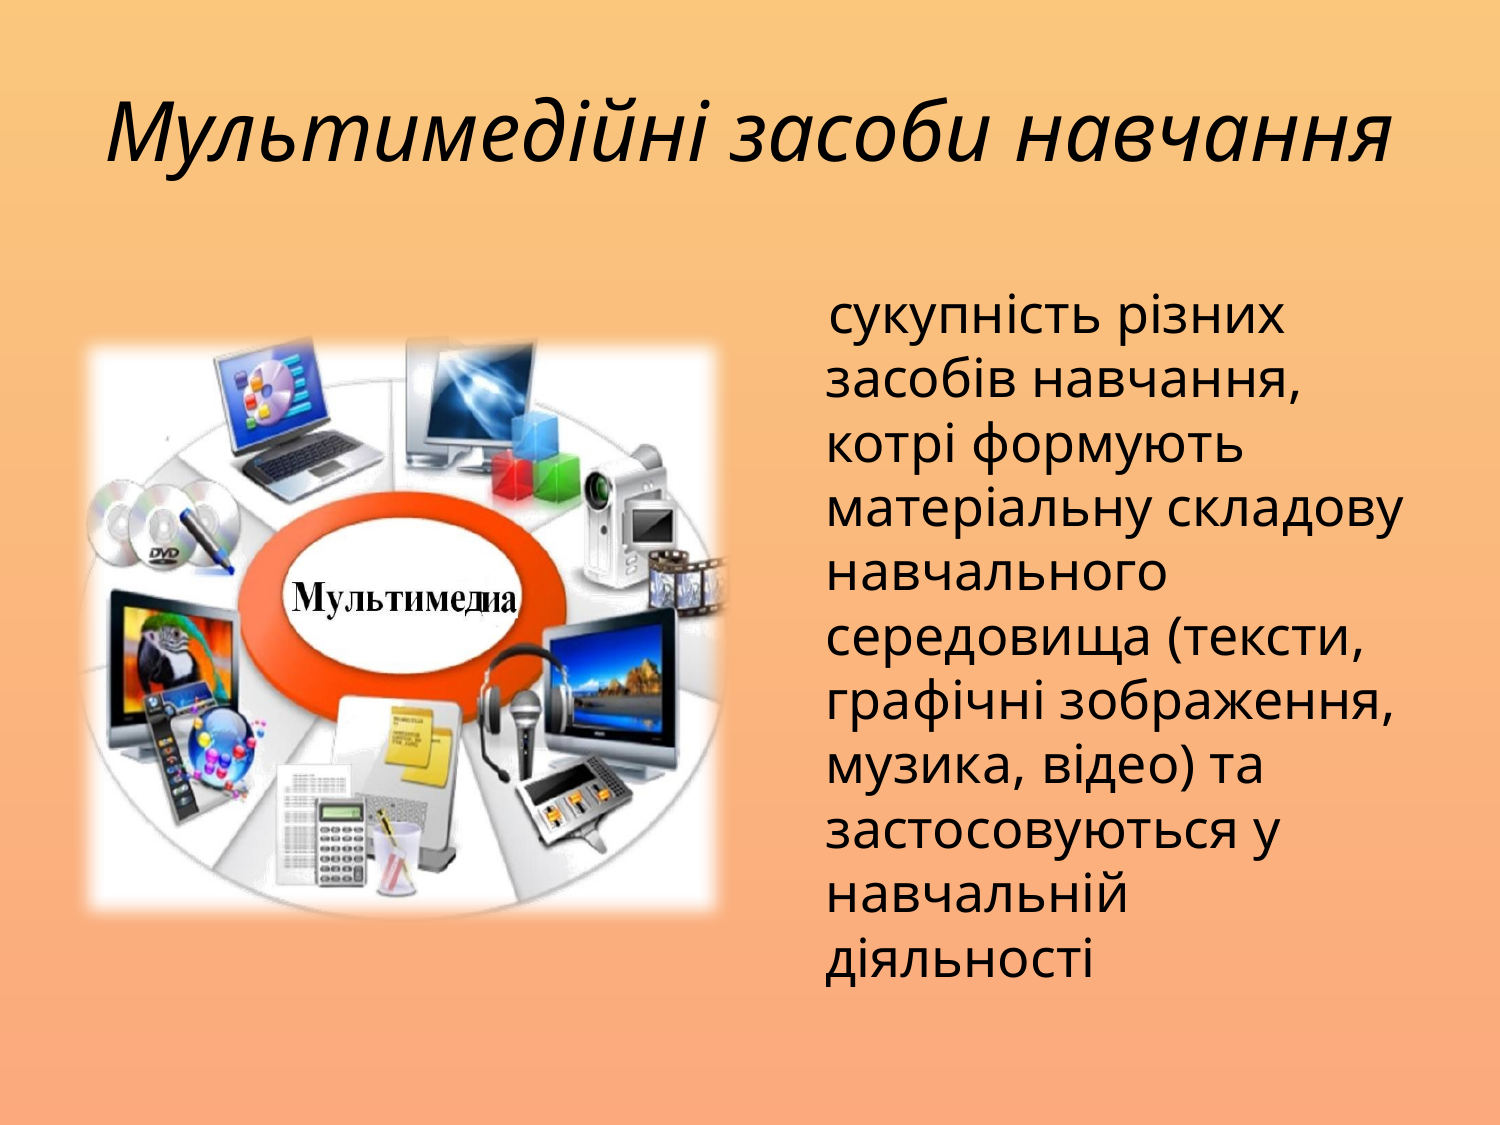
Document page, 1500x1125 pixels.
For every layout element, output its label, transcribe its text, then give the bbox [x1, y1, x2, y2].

title Мультимедійні засоби навчання [75, 45, 1425, 211]
list сукупність різних засобів навчання, котрі формують матеріальну складову навчального середовища (тексти, графічні зображення, музика, відео) та застосовуються у навчальній діяльності [762, 262, 1425, 1005]
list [70, 327, 733, 930]
